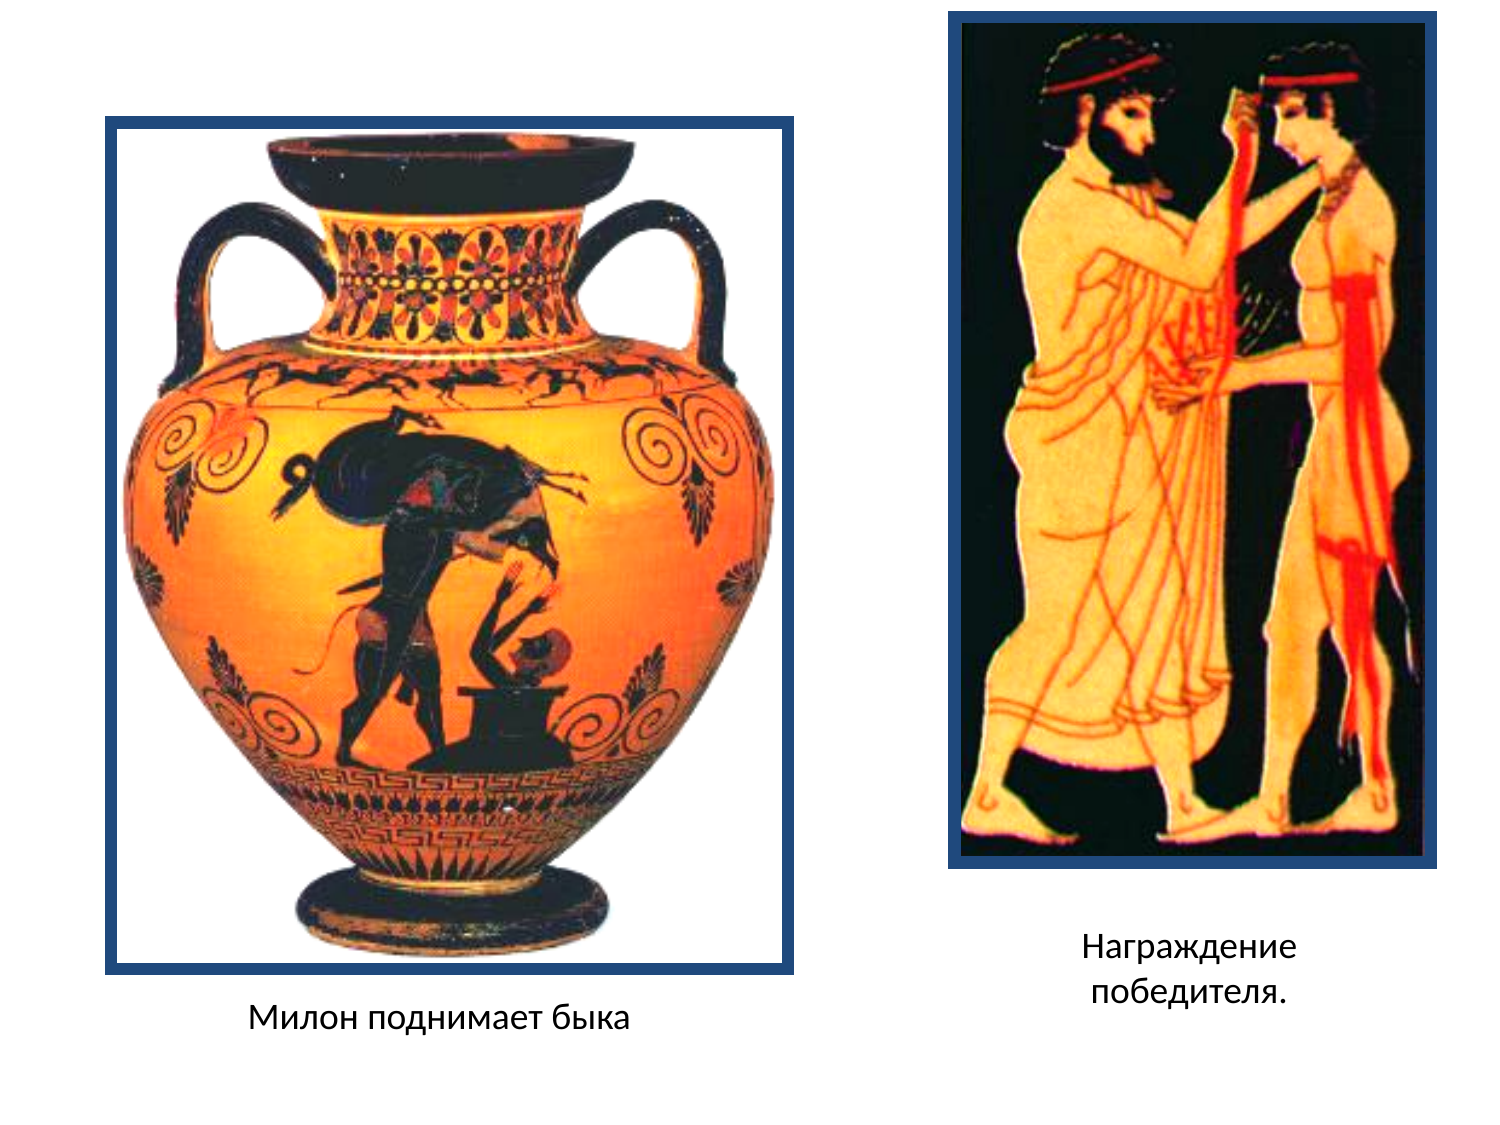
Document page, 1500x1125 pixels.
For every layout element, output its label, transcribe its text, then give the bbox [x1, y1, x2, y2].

picture [116, 128, 783, 963]
text_box Милон поднимает быка [105, 984, 774, 1045]
text_box Награждение победителя. [925, 913, 1454, 1019]
picture [960, 23, 1425, 857]
